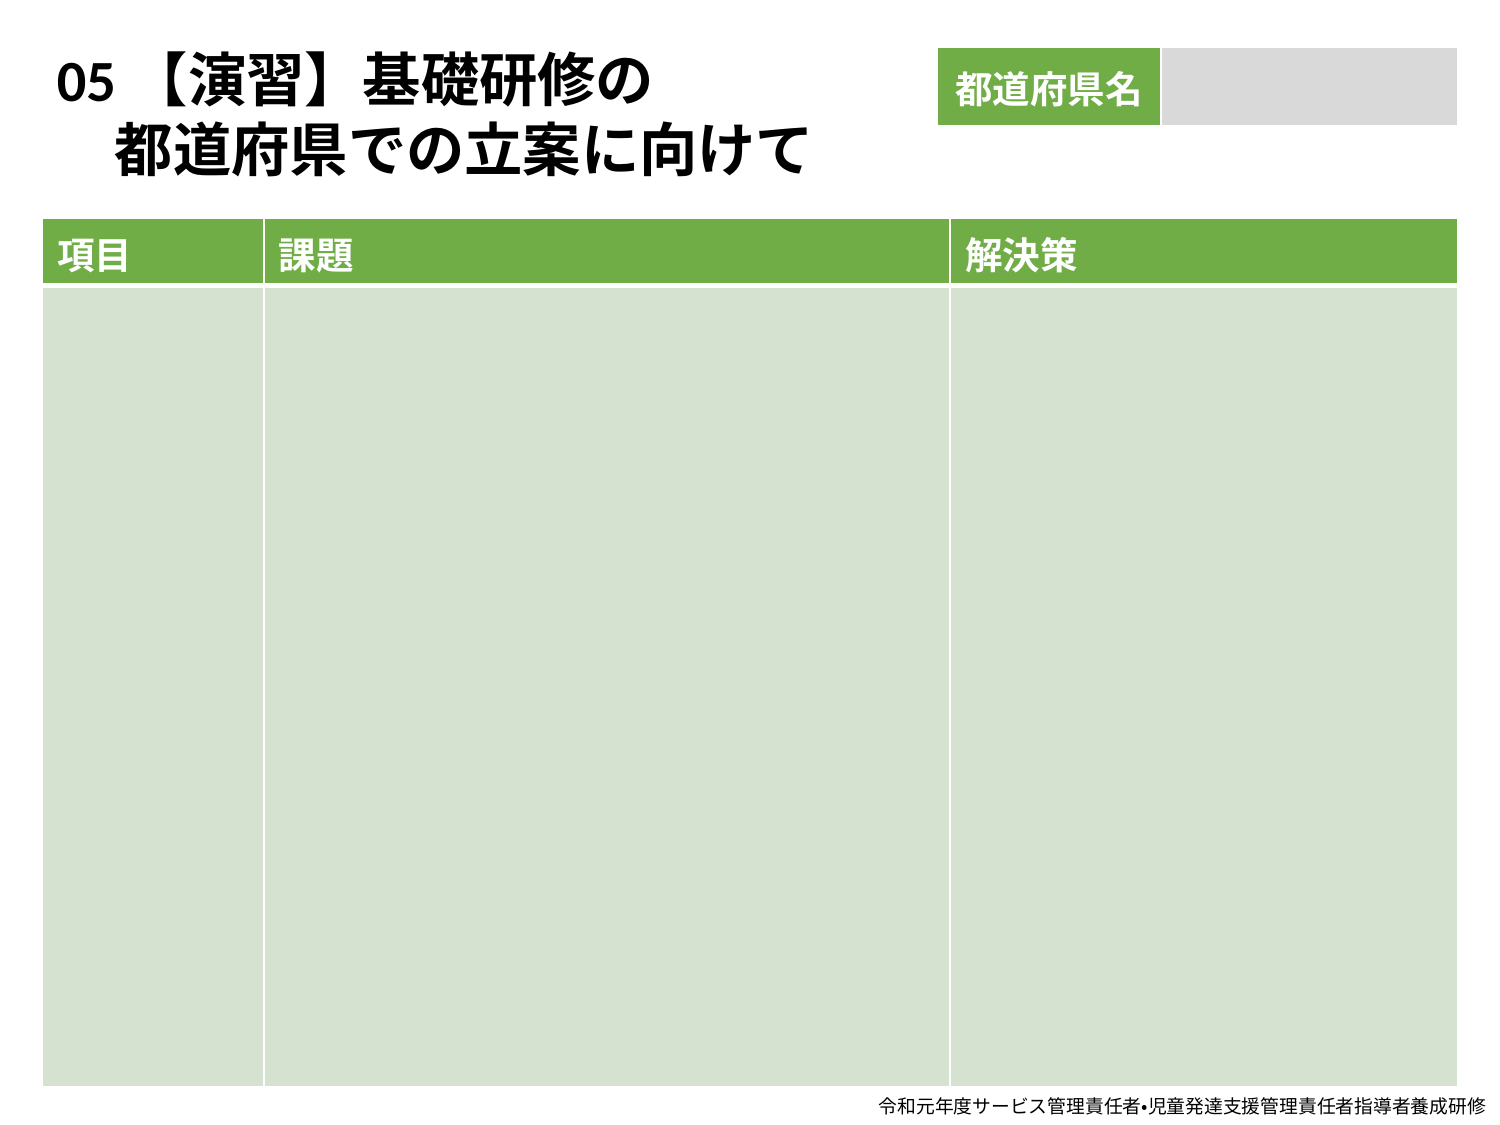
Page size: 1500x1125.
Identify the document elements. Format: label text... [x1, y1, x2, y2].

table_header 都道府県名 [938, 48, 1160, 125]
table_header 解決策 [951, 219, 1457, 283]
table_header 課題 [265, 219, 949, 283]
table_cell [265, 288, 949, 1086]
table_header 項目 [43, 219, 263, 283]
table_cell [43, 288, 263, 1086]
table_cell [951, 288, 1457, 1086]
text_box 05【演習】基礎研修の 都道府県での立案に向けて [42, 35, 875, 191]
table_header [1162, 48, 1457, 125]
text_box 令和元年度サービス管理責任者・児童発達支援管理責任者指導者養成研修 [781, 1087, 1500, 1125]
